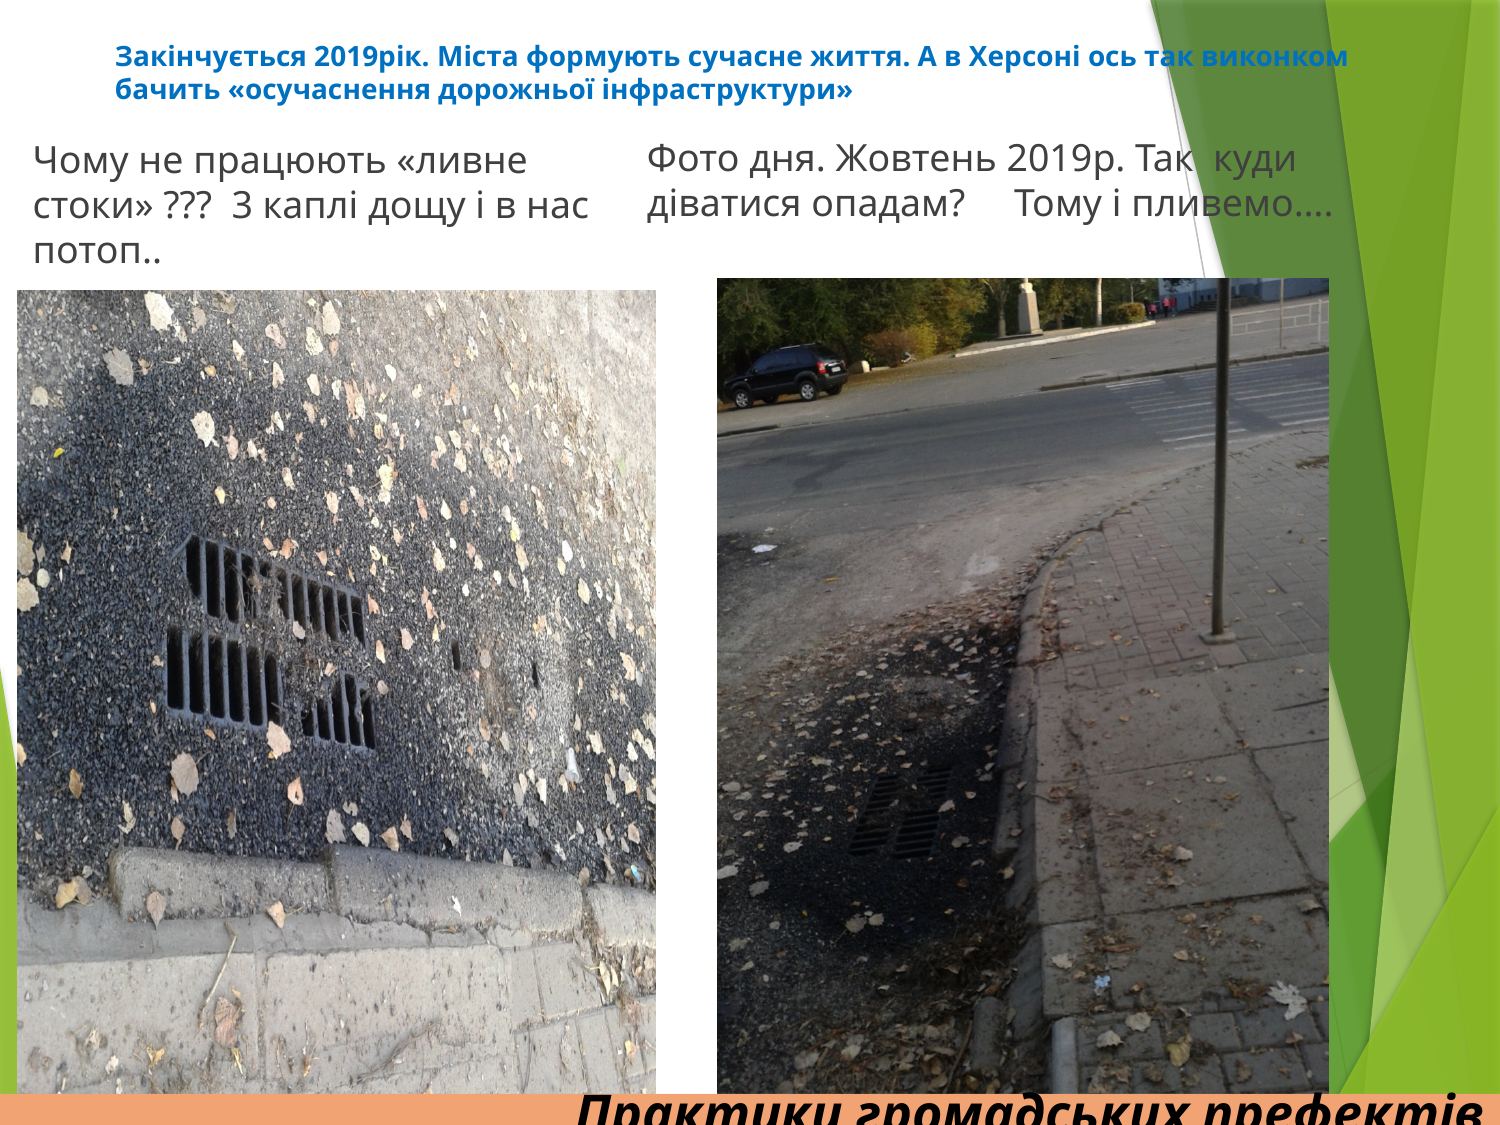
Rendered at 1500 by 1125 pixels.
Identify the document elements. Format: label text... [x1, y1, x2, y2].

list Чому не працюють «ливне стоки» ??? 3 каплі дощу і в нас потоп.. [17, 137, 607, 279]
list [17, 290, 656, 1095]
title Закінчується 2019рік. Міста формують сучасне життя. А в Херсоні ось так виконком бачить «осучаснення дорожньої інфраструктури» [99, 30, 1459, 114]
text_box Практики громадських префектів [0, 1093, 1500, 1125]
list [716, 278, 1329, 1095]
list Фото дня. Жовтень 2019р. Так куди діватися опадам? Тому і пливемо…. [631, 125, 1447, 232]
